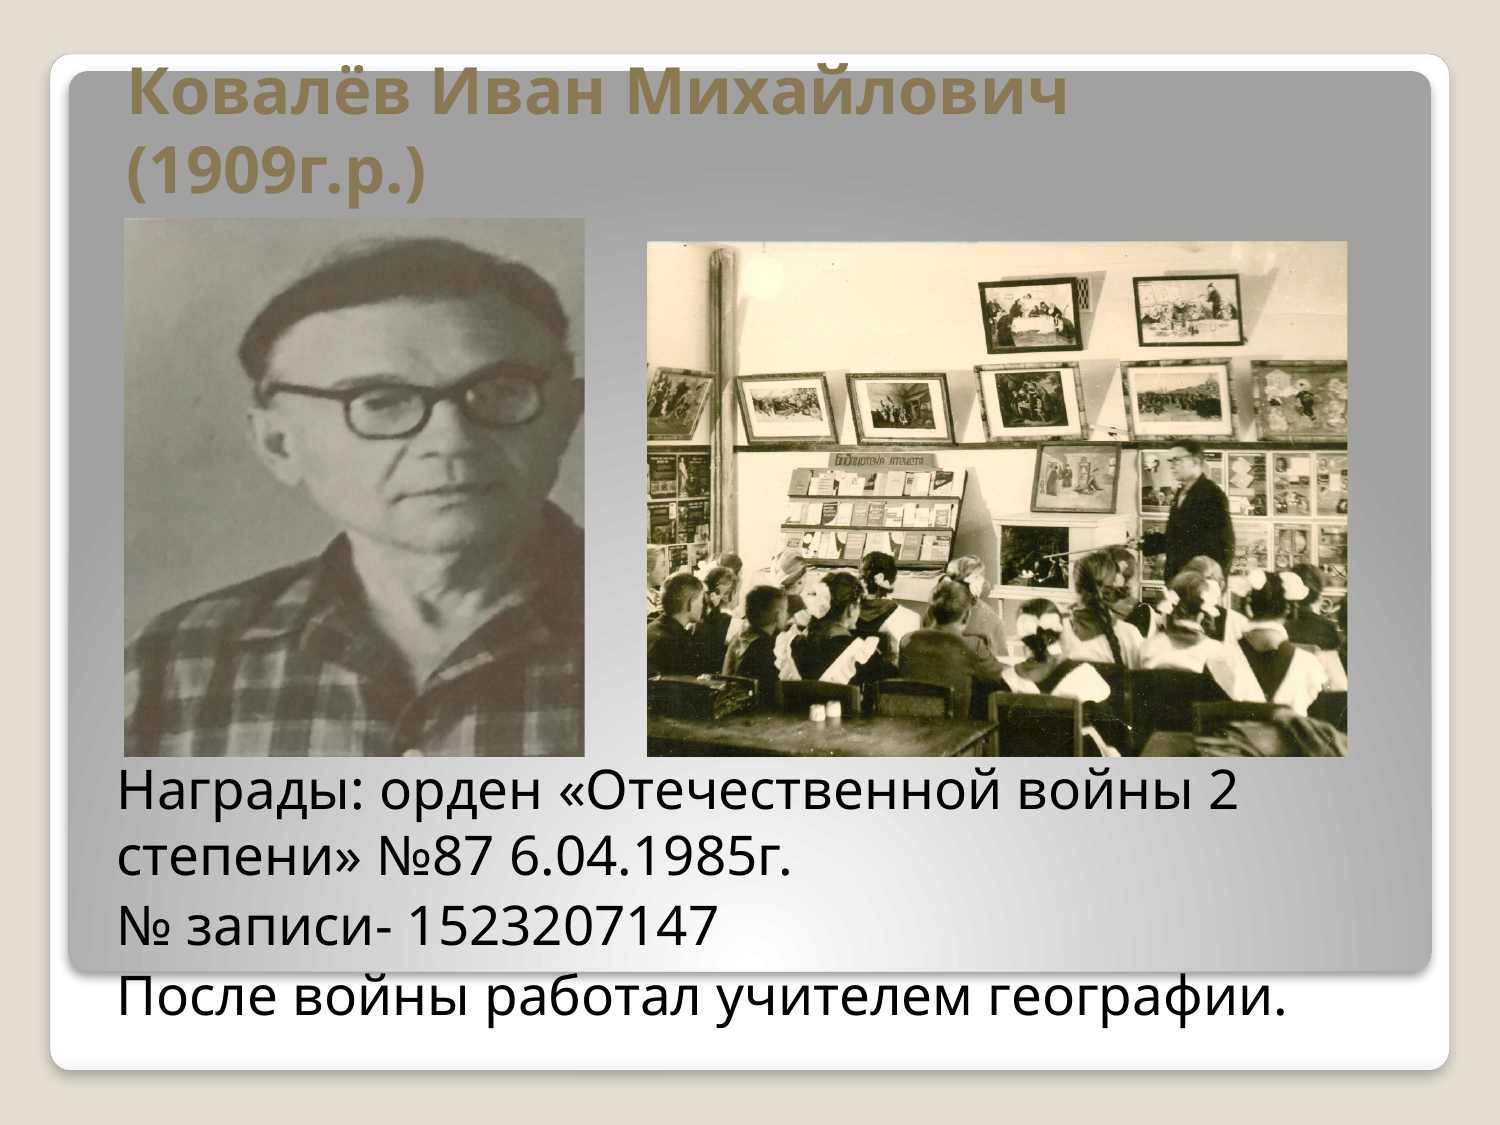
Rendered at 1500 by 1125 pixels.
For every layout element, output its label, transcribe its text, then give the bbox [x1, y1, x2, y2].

list Награды: орден «Отечественной войны 2 степени» №87 6.04.1985г. № записи- 1523207147 После войны работал учителем географии. [86, 739, 1437, 1035]
picture [646, 241, 1348, 758]
picture [84, 218, 625, 757]
title Ковалёв Иван Михайлович (1909г.р.) [112, 41, 1455, 214]
